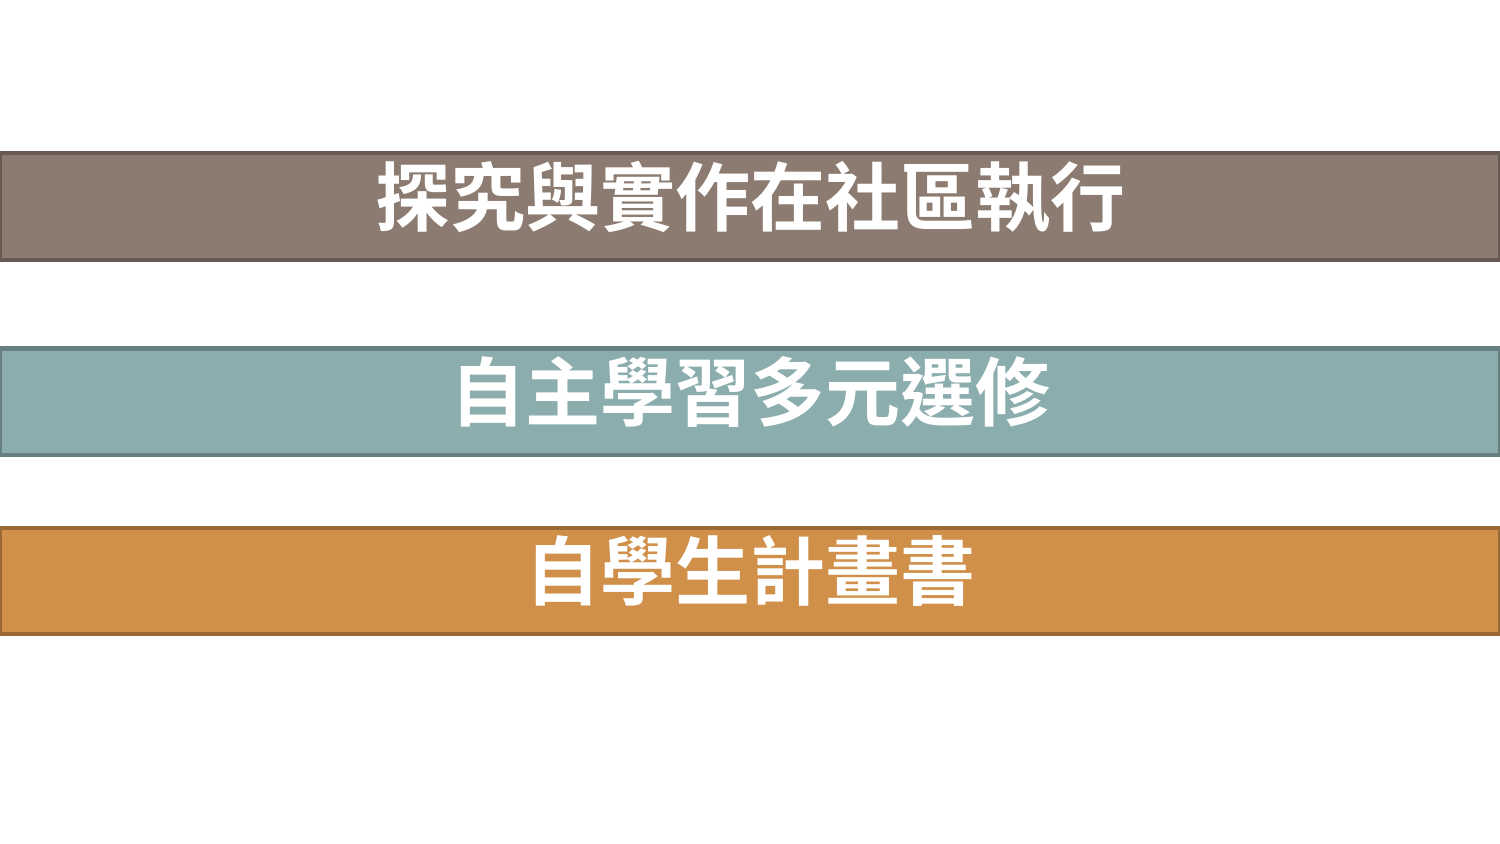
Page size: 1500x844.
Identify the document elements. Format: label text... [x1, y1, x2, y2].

text_box 自主學習多元選修 [0, 346, 1500, 457]
list 探究與實作在社區執行 [0, 151, 1500, 262]
text_box 自學生計畫書 [0, 526, 1500, 636]
